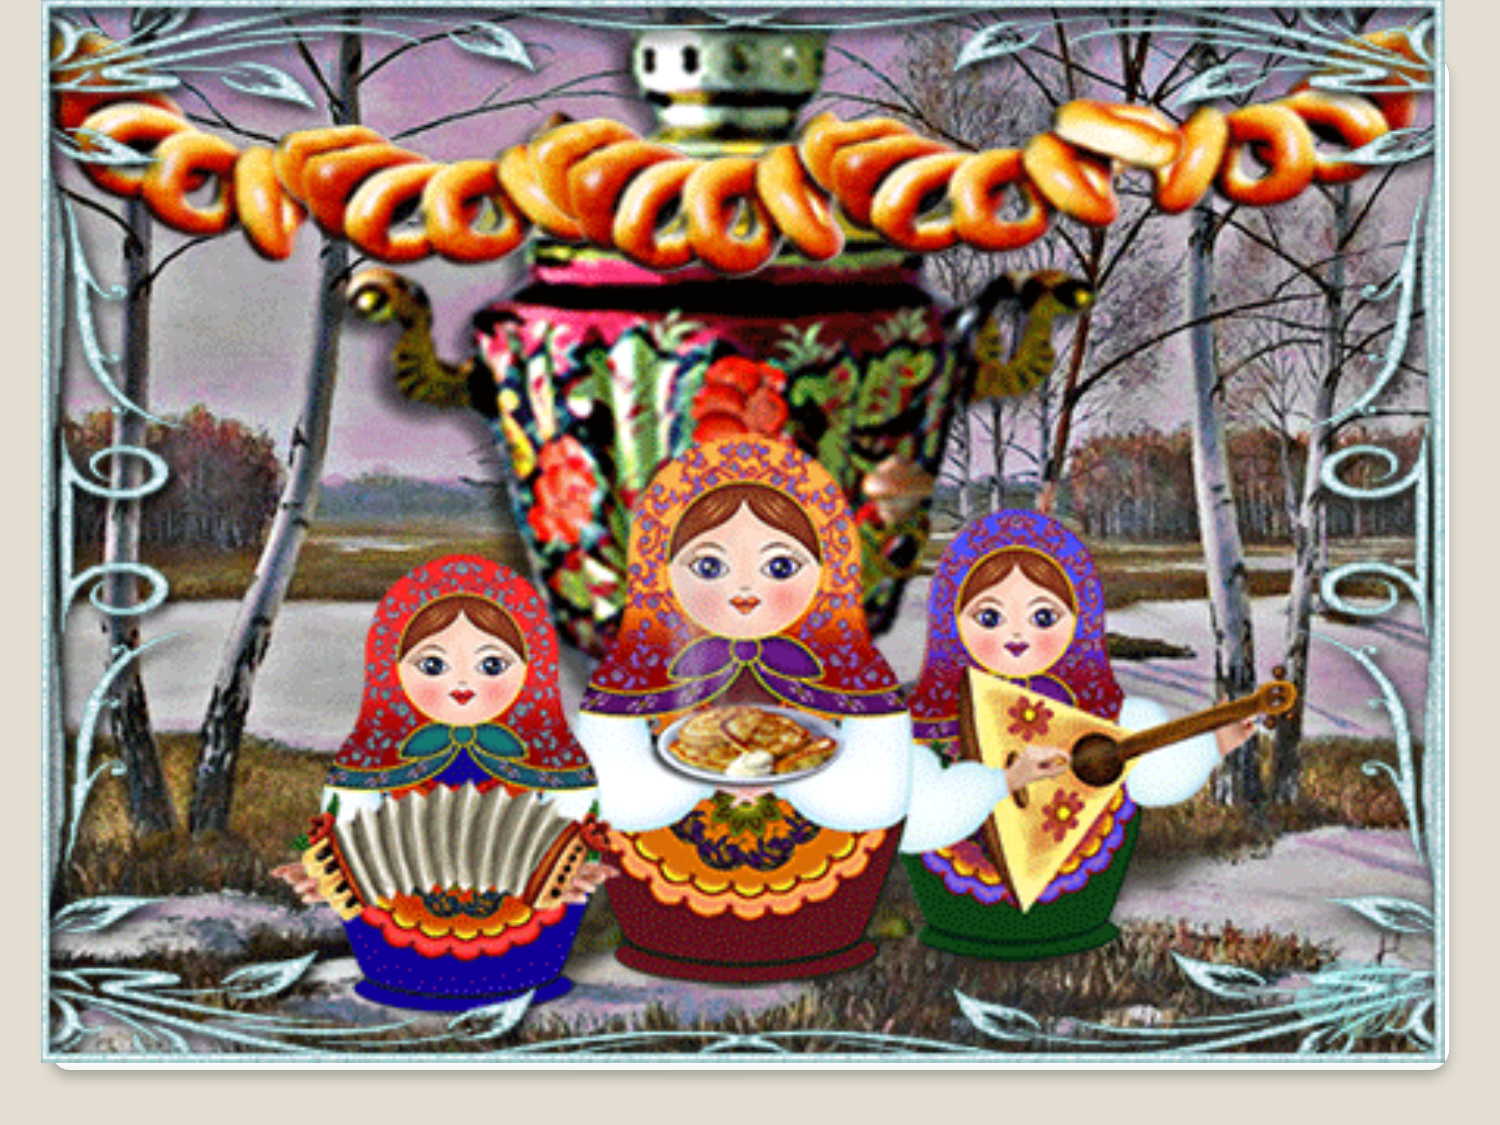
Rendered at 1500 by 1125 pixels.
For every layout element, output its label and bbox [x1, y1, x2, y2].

picture [41, 0, 1445, 1064]
